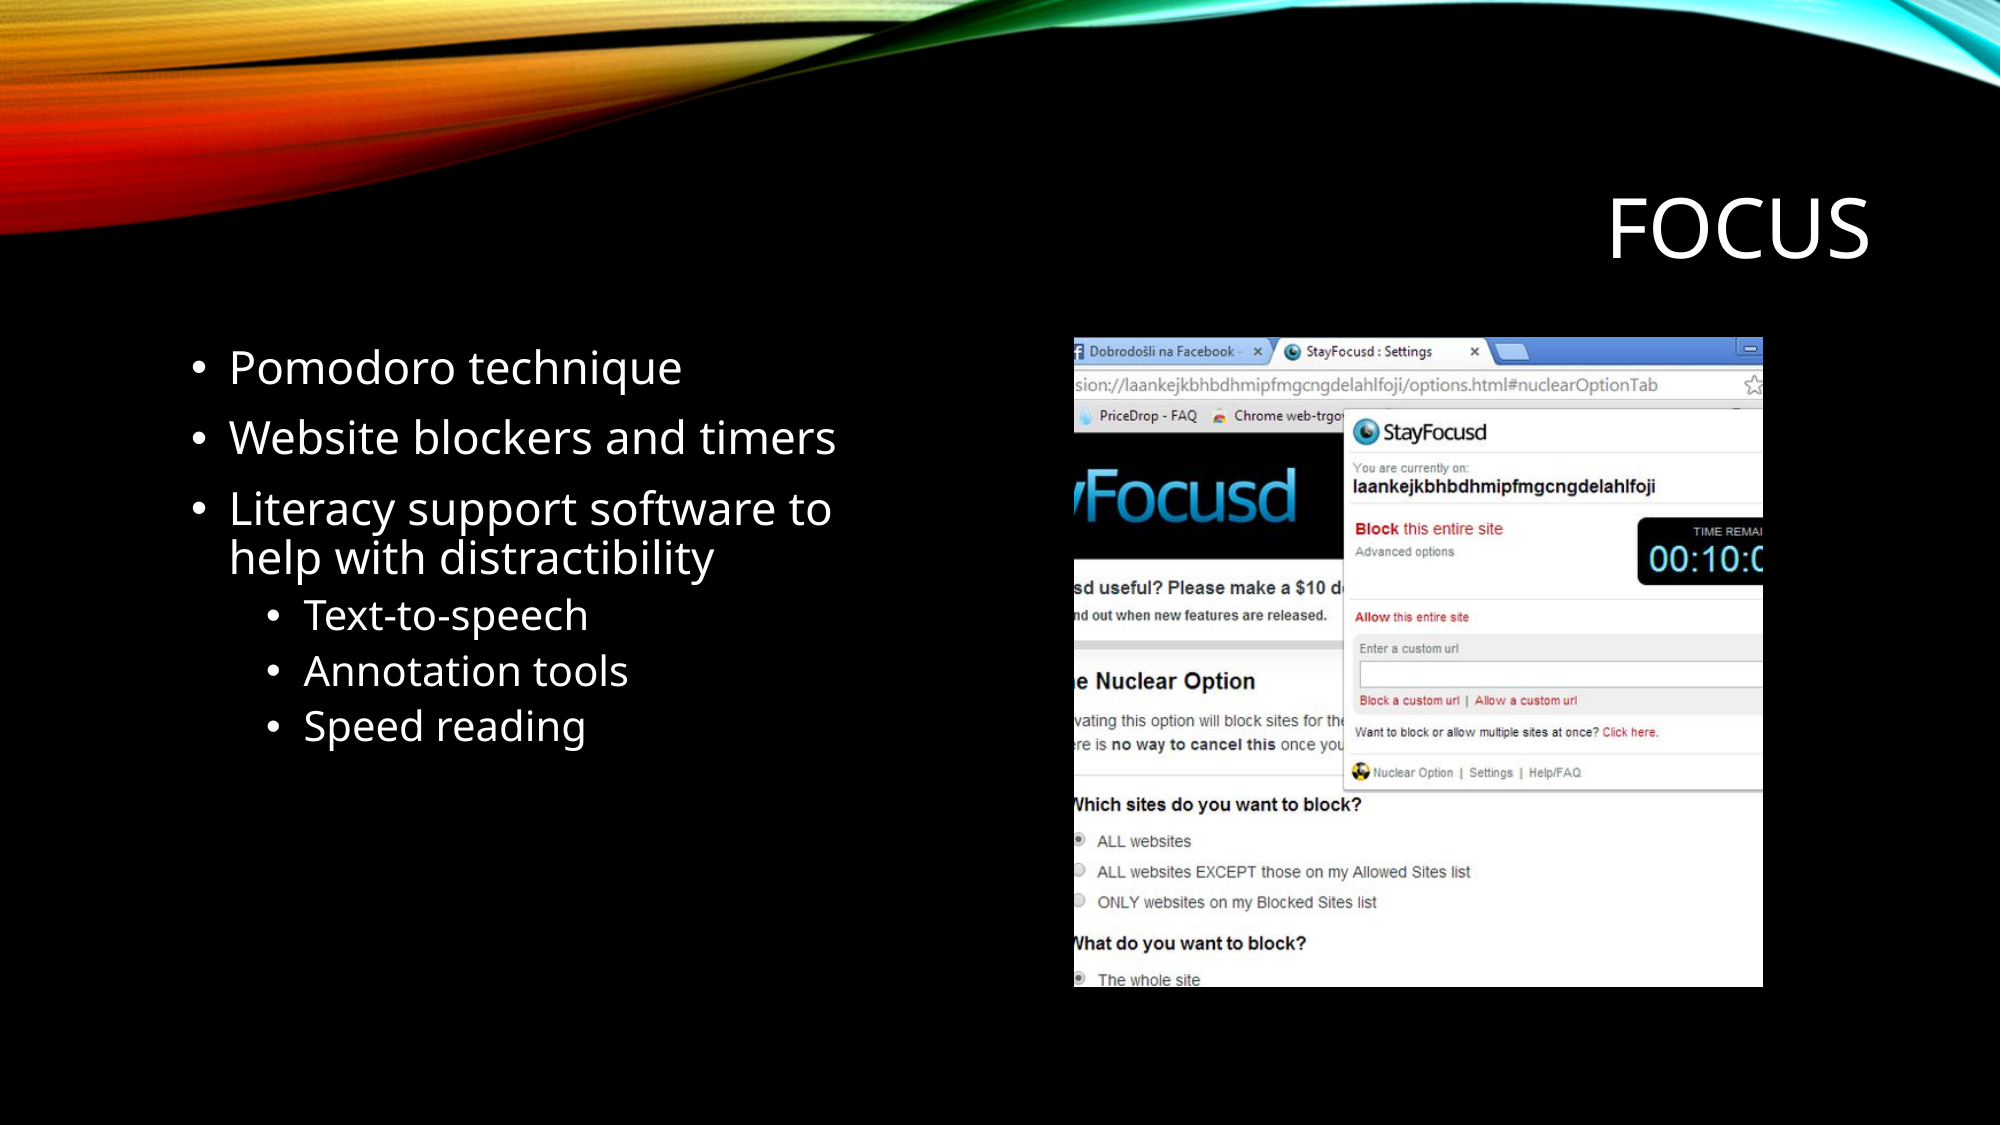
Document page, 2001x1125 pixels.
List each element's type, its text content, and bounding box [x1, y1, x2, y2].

picture [1074, 337, 1764, 988]
list Pomodoro technique Website blockers and timers Literacy support software to help with distractibility Text-to-speech Annotation tools Speed reading [176, 337, 900, 998]
picture [0, 0, 2000, 237]
title focus [474, 125, 1888, 338]
